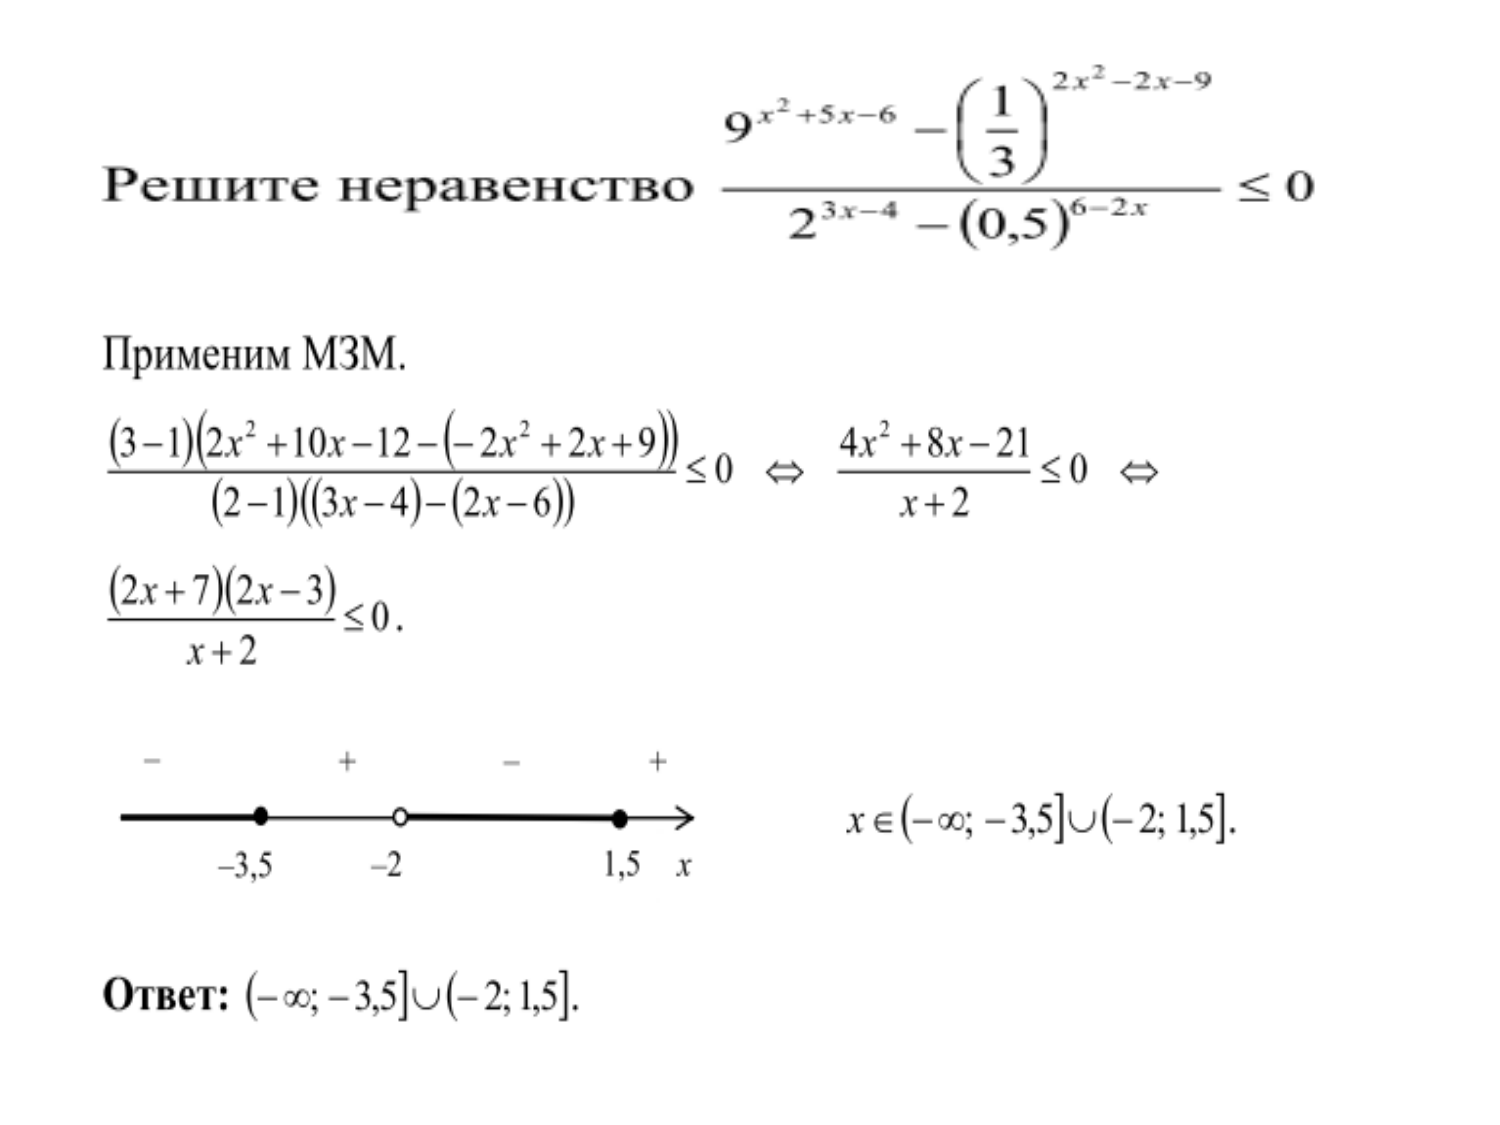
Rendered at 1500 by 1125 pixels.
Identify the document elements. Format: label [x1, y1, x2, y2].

list [88, 290, 1424, 1047]
picture [100, 42, 1377, 256]
